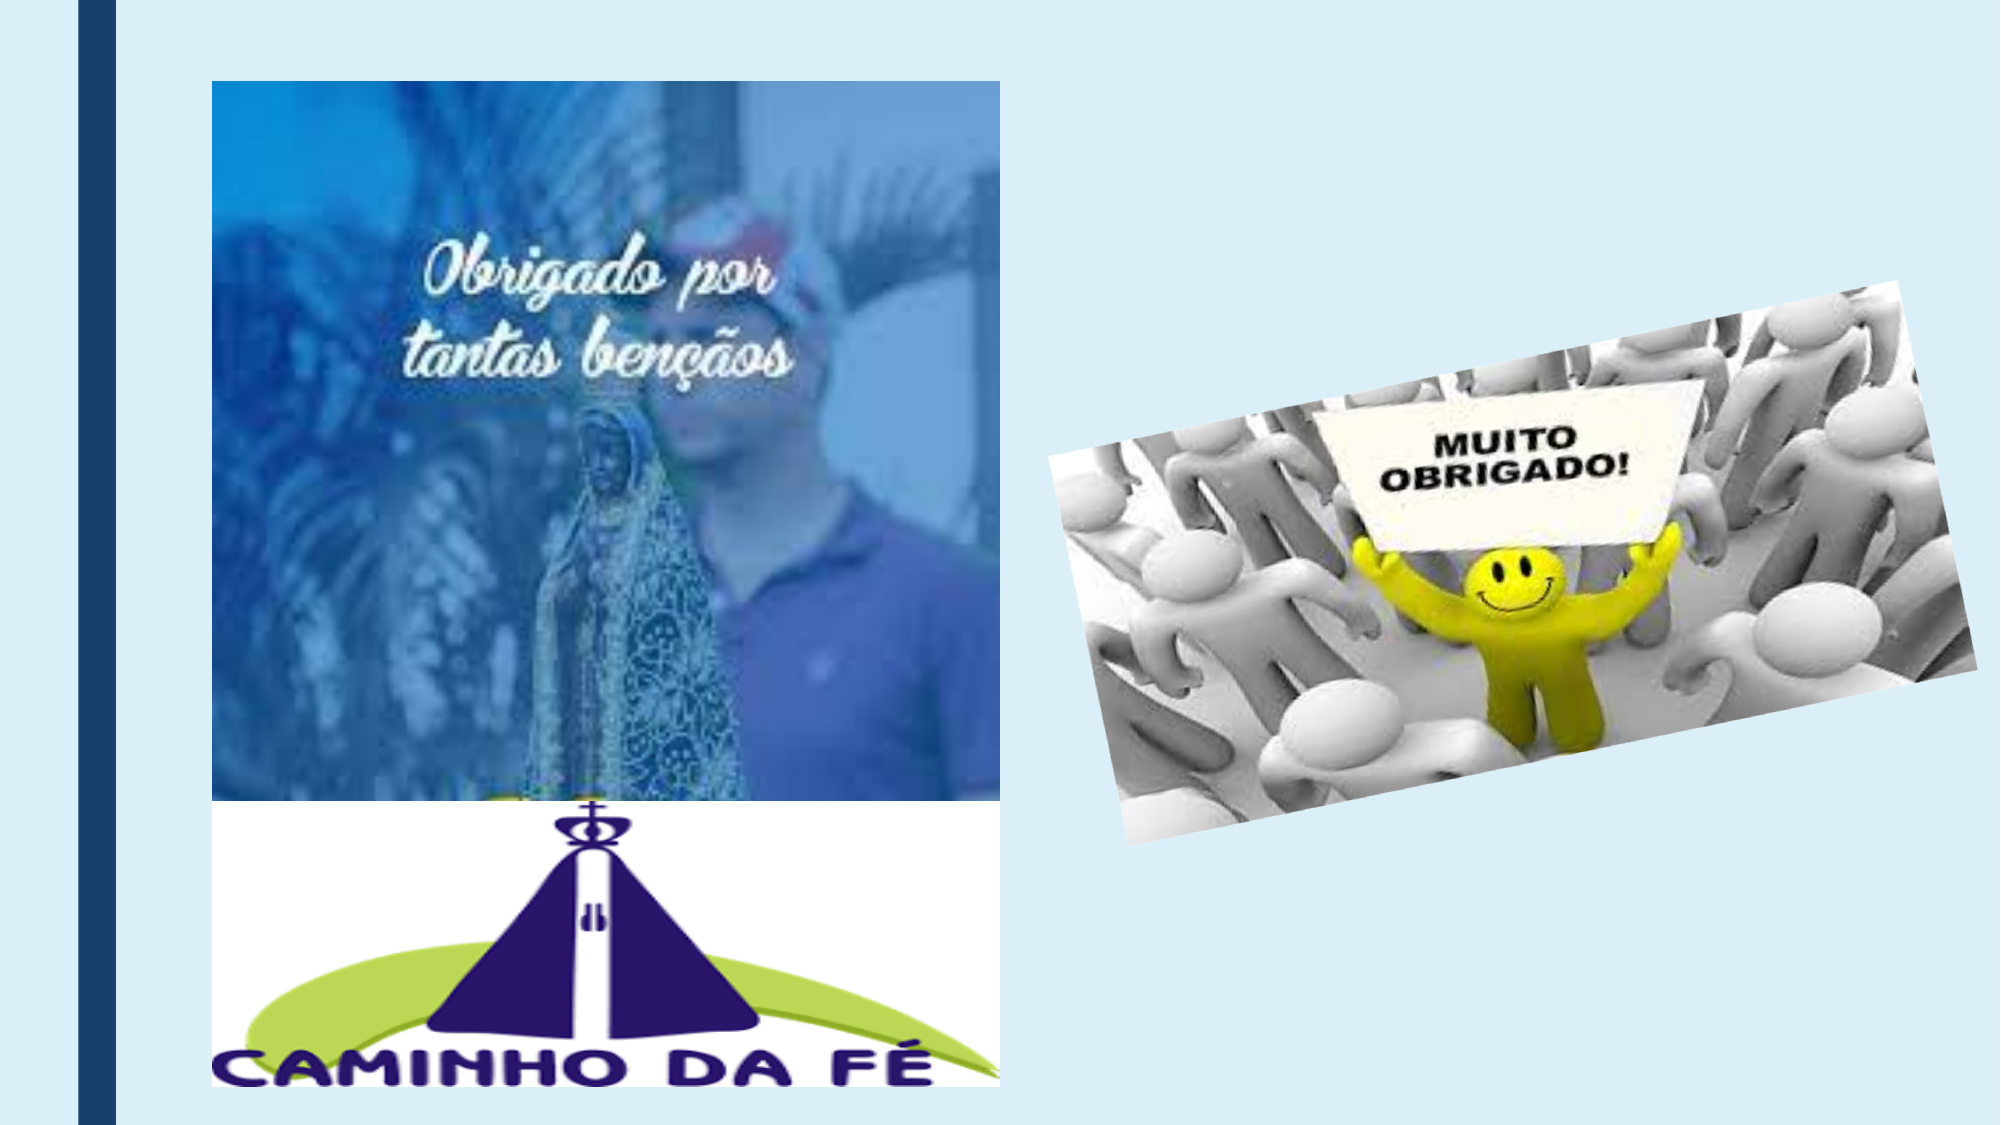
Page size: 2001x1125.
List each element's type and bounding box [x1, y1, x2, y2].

picture [212, 81, 1000, 1087]
picture [1049, 281, 1977, 845]
